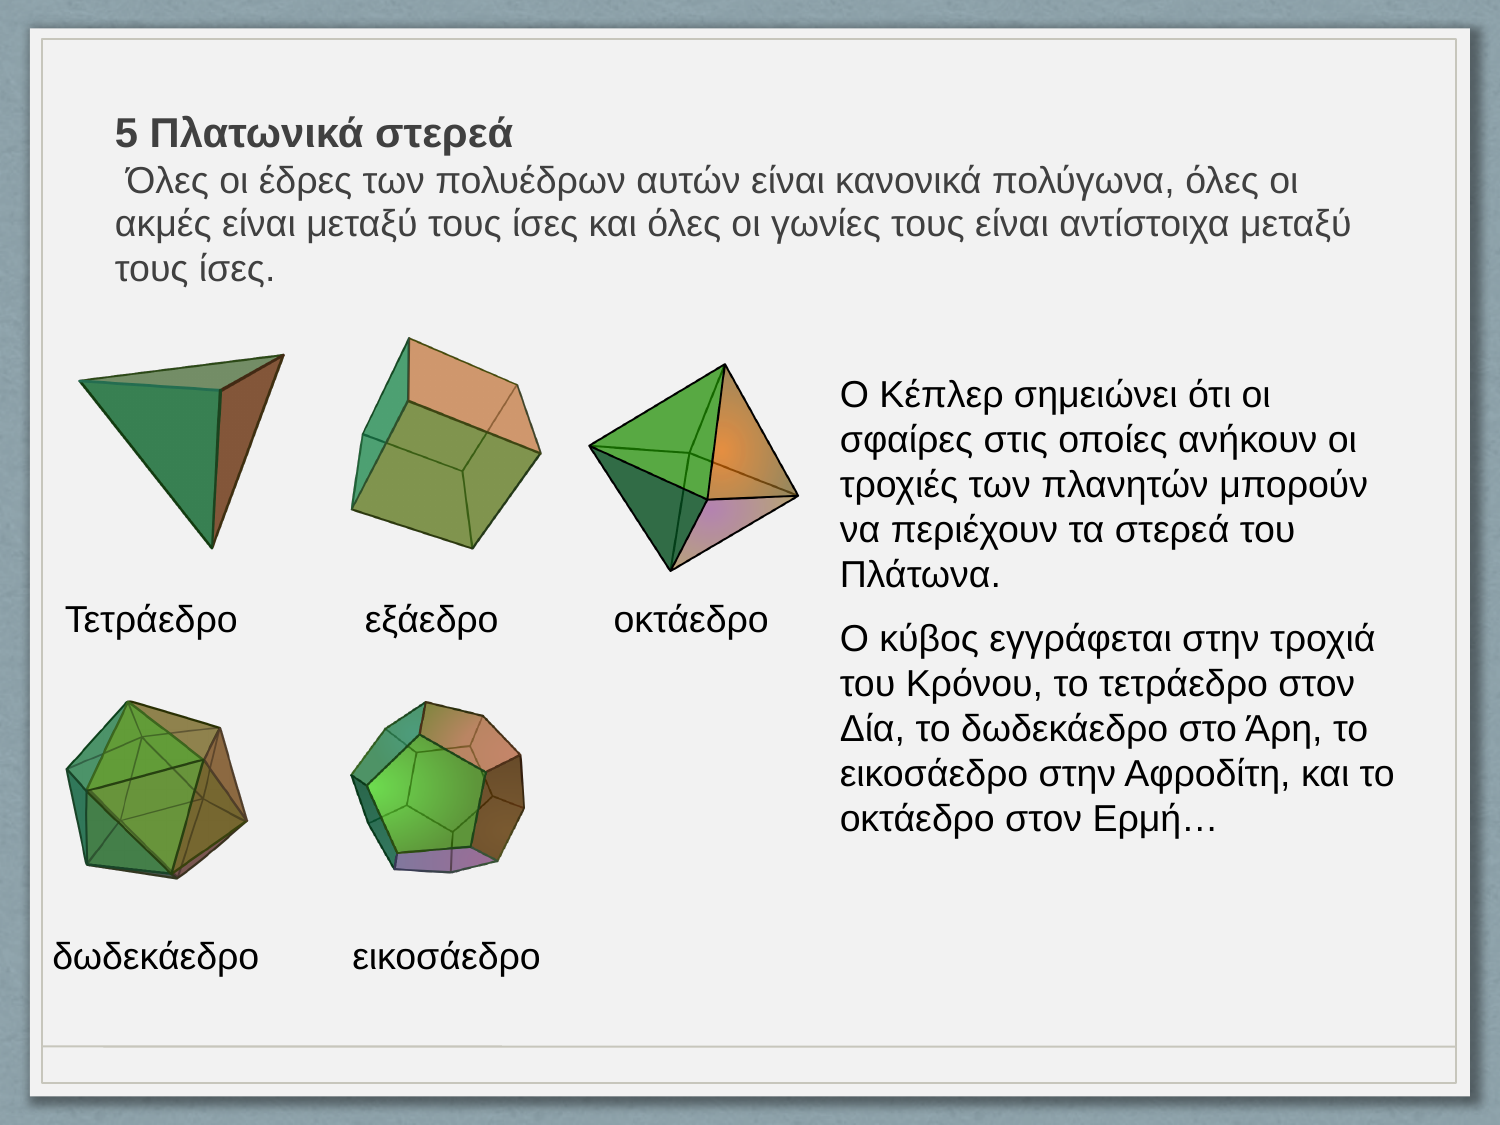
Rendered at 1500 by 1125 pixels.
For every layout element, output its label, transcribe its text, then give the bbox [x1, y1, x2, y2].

text_box δωδεκάεδρο εικοσάεδρο [37, 924, 875, 985]
text_box Ο Κέπλερ σημειώνει ότι οι σφαίρες στις οποίες ανήκουν οι τροχιές των πλανητών μπορούν να περιέχουν τα στερεά του Πλάτωνα. Ο κύβος εγγράφεται στην τροχιά του Κρόνου, το τετράεδρο στον Δία, το δωδεκάεδρο στο Άρη, το εικοσάεδρο στην Αφροδίτη, και το οκτάεδρο στον Ερμή… [824, 362, 1425, 846]
picture [61, 699, 251, 881]
picture [349, 336, 542, 551]
picture [349, 699, 526, 876]
text_box Τετράεδρο εξάεδρο οκτάεδρο [49, 587, 824, 648]
title 5 Πλατωνικά στερεά Όλες οι έδρες των πολυέδρων αυτών είναι κανονικά πολύγωνα, όλες οι ακμές είναι μεταξύ τους ίσες και όλες οι γωνίες τους είναι αντίστοιχα μεταξύ τους ίσες. [99, 99, 1388, 300]
picture [586, 361, 801, 574]
picture [74, 349, 288, 552]
